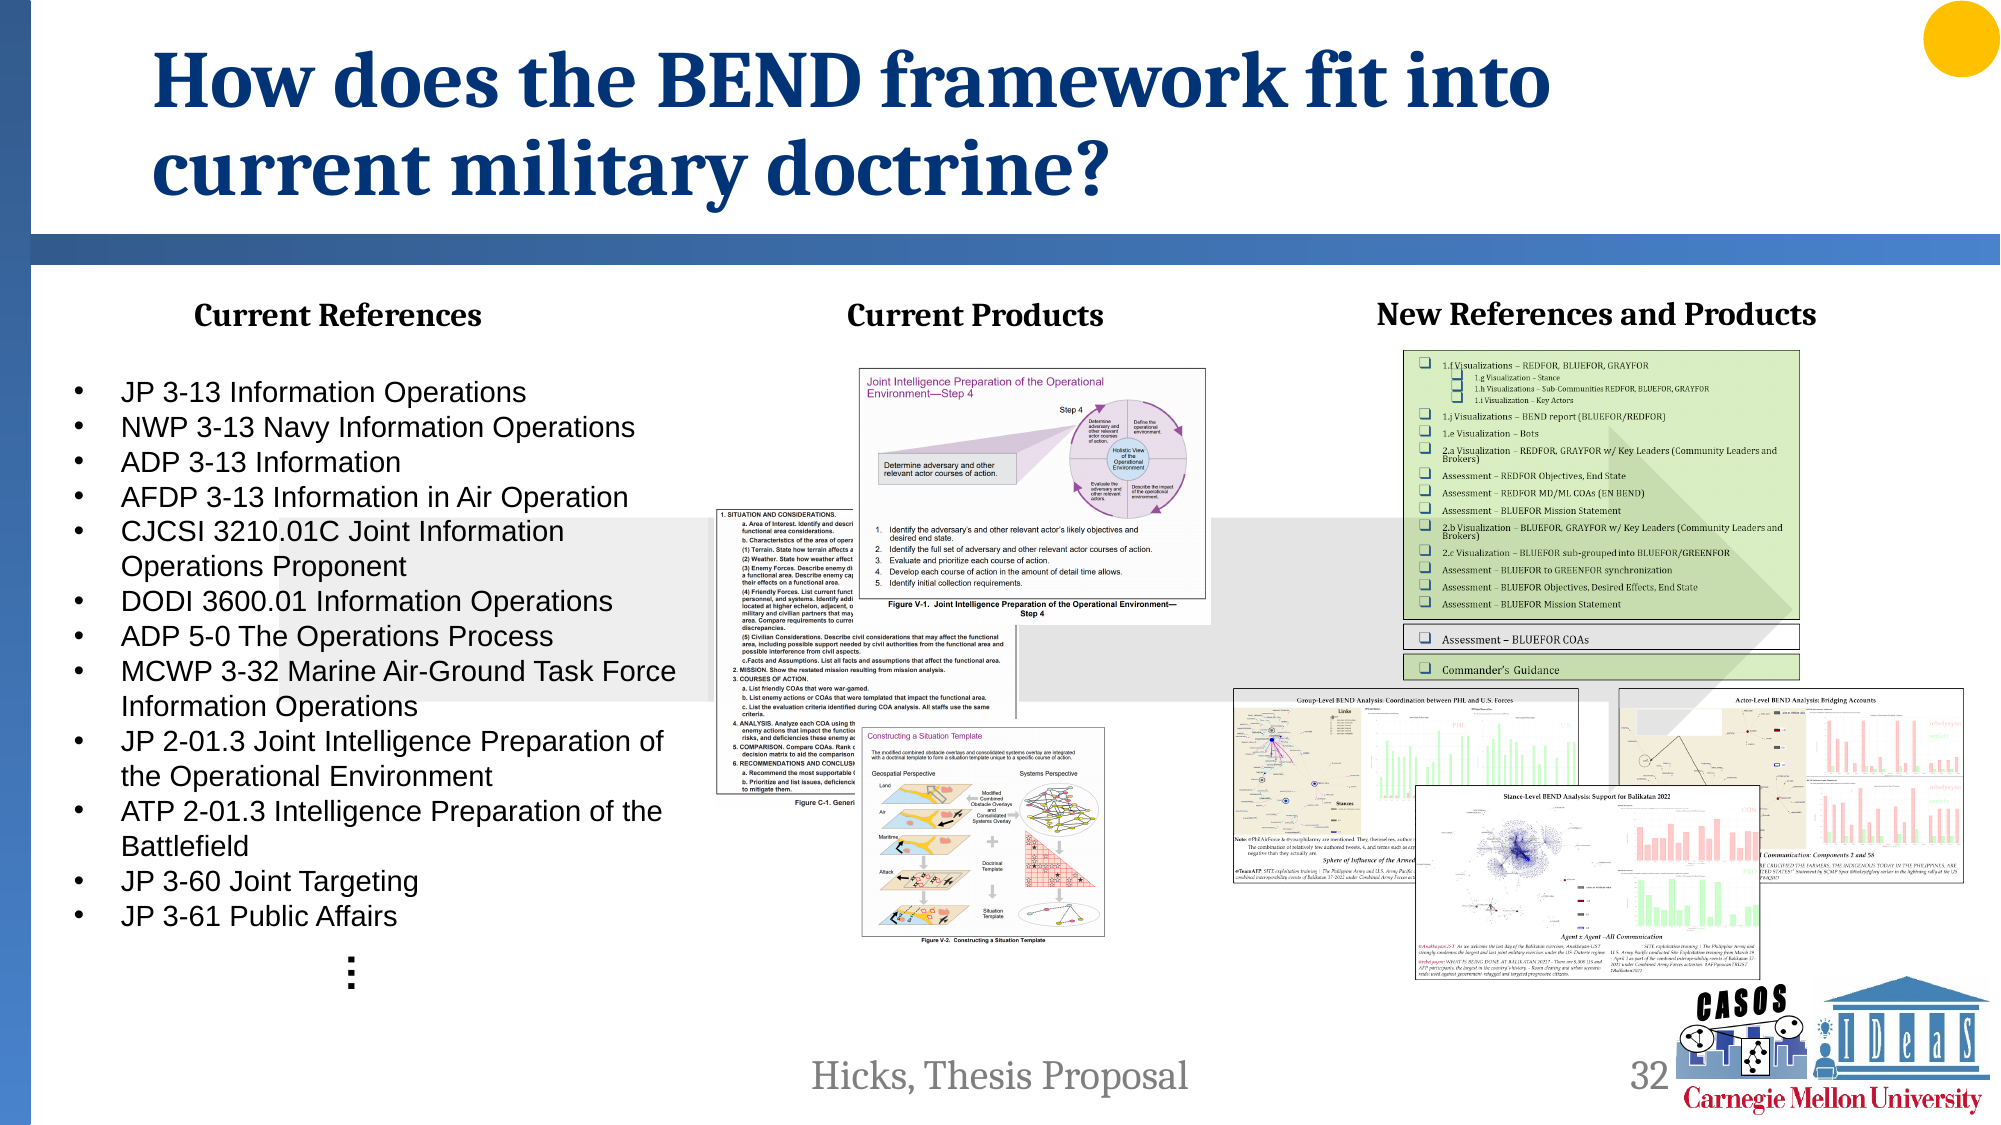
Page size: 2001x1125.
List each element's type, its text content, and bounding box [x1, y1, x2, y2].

text_box Current Products [832, 286, 1120, 341]
text_box … [332, 937, 398, 1096]
picture [1233, 345, 1990, 1080]
footer Hicks, Thesis Proposal [662, 1042, 1338, 1103]
title How does the BEND framework fit into current military doctrine? [137, 24, 1863, 226]
slide_number 32 [1412, 1042, 1685, 1103]
picture [714, 357, 1212, 949]
text_box [1921, 0, 2000, 80]
text_box New References and Products [1361, 284, 1833, 340]
picture [1684, 1086, 1982, 1115]
text_box Current References [179, 285, 498, 340]
text_box [1024, 515, 1397, 704]
text_box JP 3-13 Information Operations NWP 3-13 Navy Information Operations ADP 3-13 Information AFDP 3-13 Information in Air Operation CJCSI 3210.01C Joint Information Operations Proponent DODI 3600.01 Information Operations ADP 5-0 The Operations Process MCWP 3-32 Marine Air-Ground Task Force Information Operations JP 2-01.3 Joint Intelligence Preparation of the Operational Environment ATP 2-01.3 Intelligence Preparation of the Battlefield JP 3-60 Joint Targeting JP 3-61 Public Affairs [59, 365, 709, 1010]
